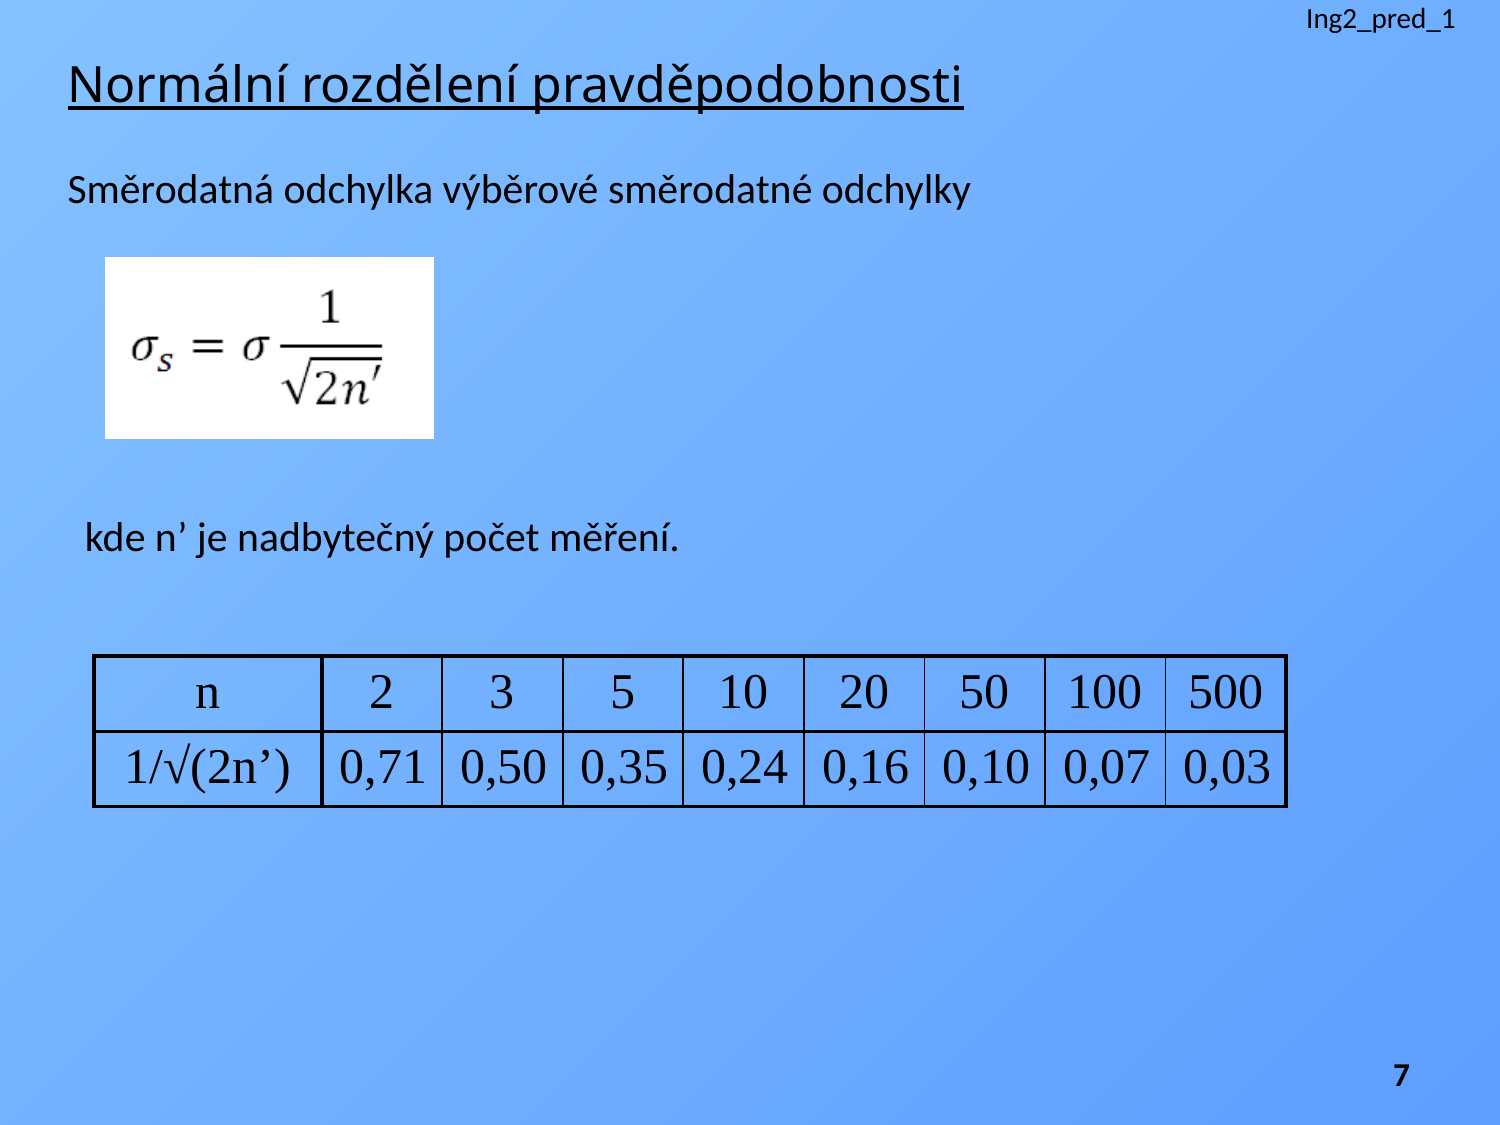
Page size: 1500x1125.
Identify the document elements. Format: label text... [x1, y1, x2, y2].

text_box Ing2_pred_1 [1201, 1, 1471, 42]
table_cell 1/√(2n’) [96, 733, 320, 805]
table_header 2 [324, 658, 441, 730]
table_header 100 [1046, 658, 1165, 730]
table_header 10 [684, 658, 803, 730]
table_cell 0,03 [1166, 733, 1284, 805]
table_cell 0,10 [925, 733, 1044, 805]
slide_number 7 [1074, 1042, 1425, 1103]
table_cell 0,24 [684, 733, 803, 805]
table_header 50 [925, 658, 1044, 730]
table_cell 0,07 [1046, 733, 1165, 805]
table_header 500 [1166, 658, 1284, 730]
table_header 3 [443, 658, 562, 730]
table_header n [96, 658, 320, 730]
table_cell 0,16 [805, 733, 924, 805]
table_cell 0,35 [564, 733, 682, 805]
text_box Normální rozdělení pravděpodobnosti Směrodatná odchylka výběrové směrodatné odchylky [52, 44, 1448, 320]
table_header 20 [805, 658, 924, 730]
picture [105, 257, 434, 440]
table_header 5 [564, 658, 682, 730]
text_box kde n’ je nadbytečný počet měření. [70, 501, 1137, 567]
table_cell 0,71 [324, 733, 441, 805]
table_cell 0,50 [443, 733, 562, 805]
